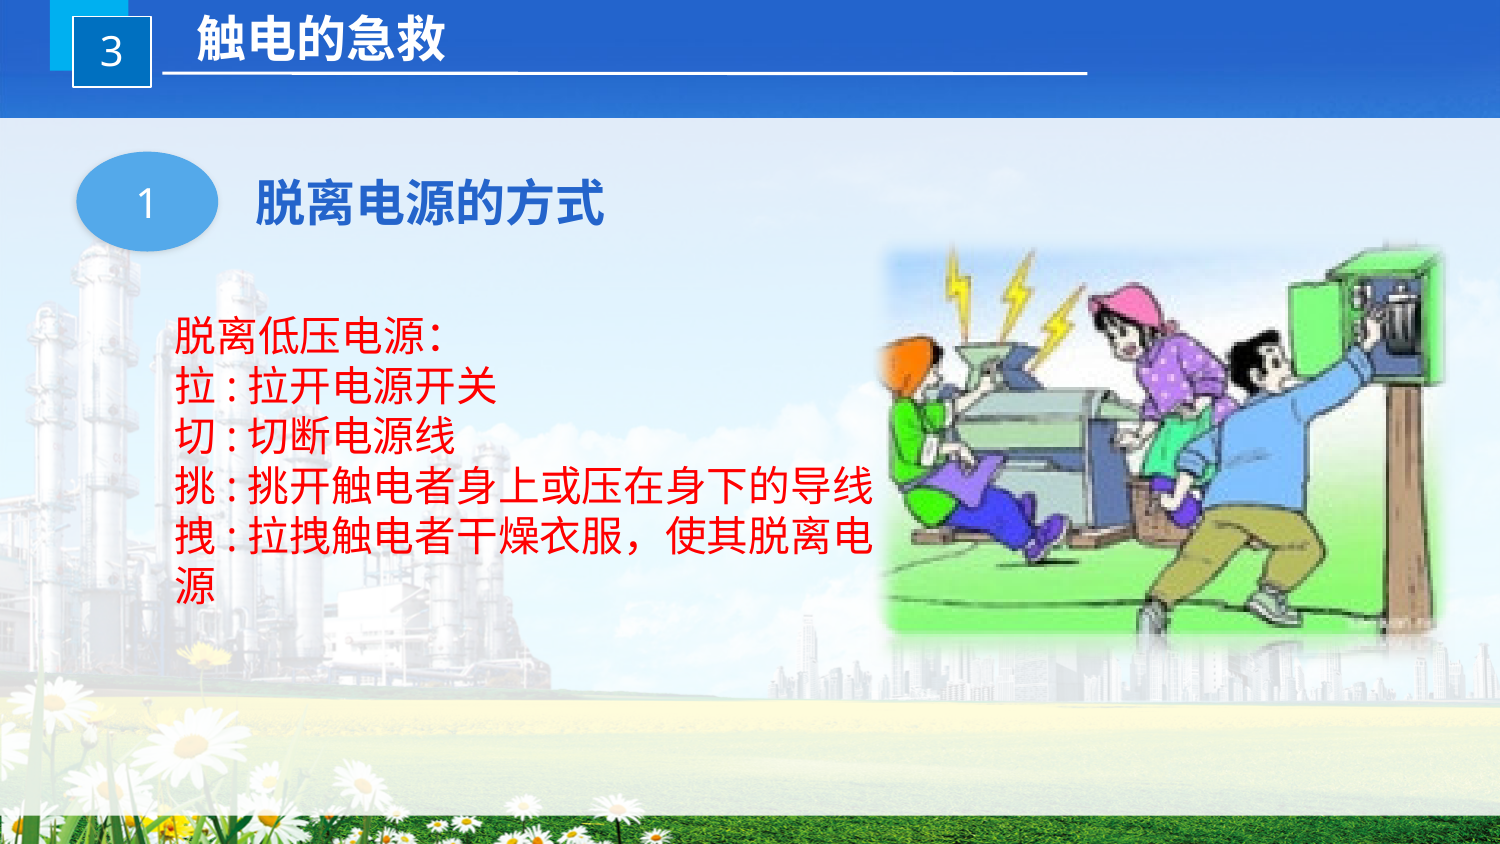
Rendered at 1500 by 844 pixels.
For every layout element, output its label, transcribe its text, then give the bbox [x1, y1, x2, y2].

picture [0, 816, 1500, 844]
text_box 触电的急救 [182, 0, 462, 75]
text_box 脱离电源的方式 [240, 163, 690, 239]
text_box 3 [76, 17, 148, 83]
picture [0, 0, 1500, 118]
text_box 脱离低压电源： 拉:拉开电源开关 切:切断电源线 挑:挑开触电者身上或压在身下的导线 拽:拉拽触电者干燥衣服，使其脱离电源 [159, 302, 863, 618]
picture [868, 233, 1455, 669]
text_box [76, 151, 219, 252]
